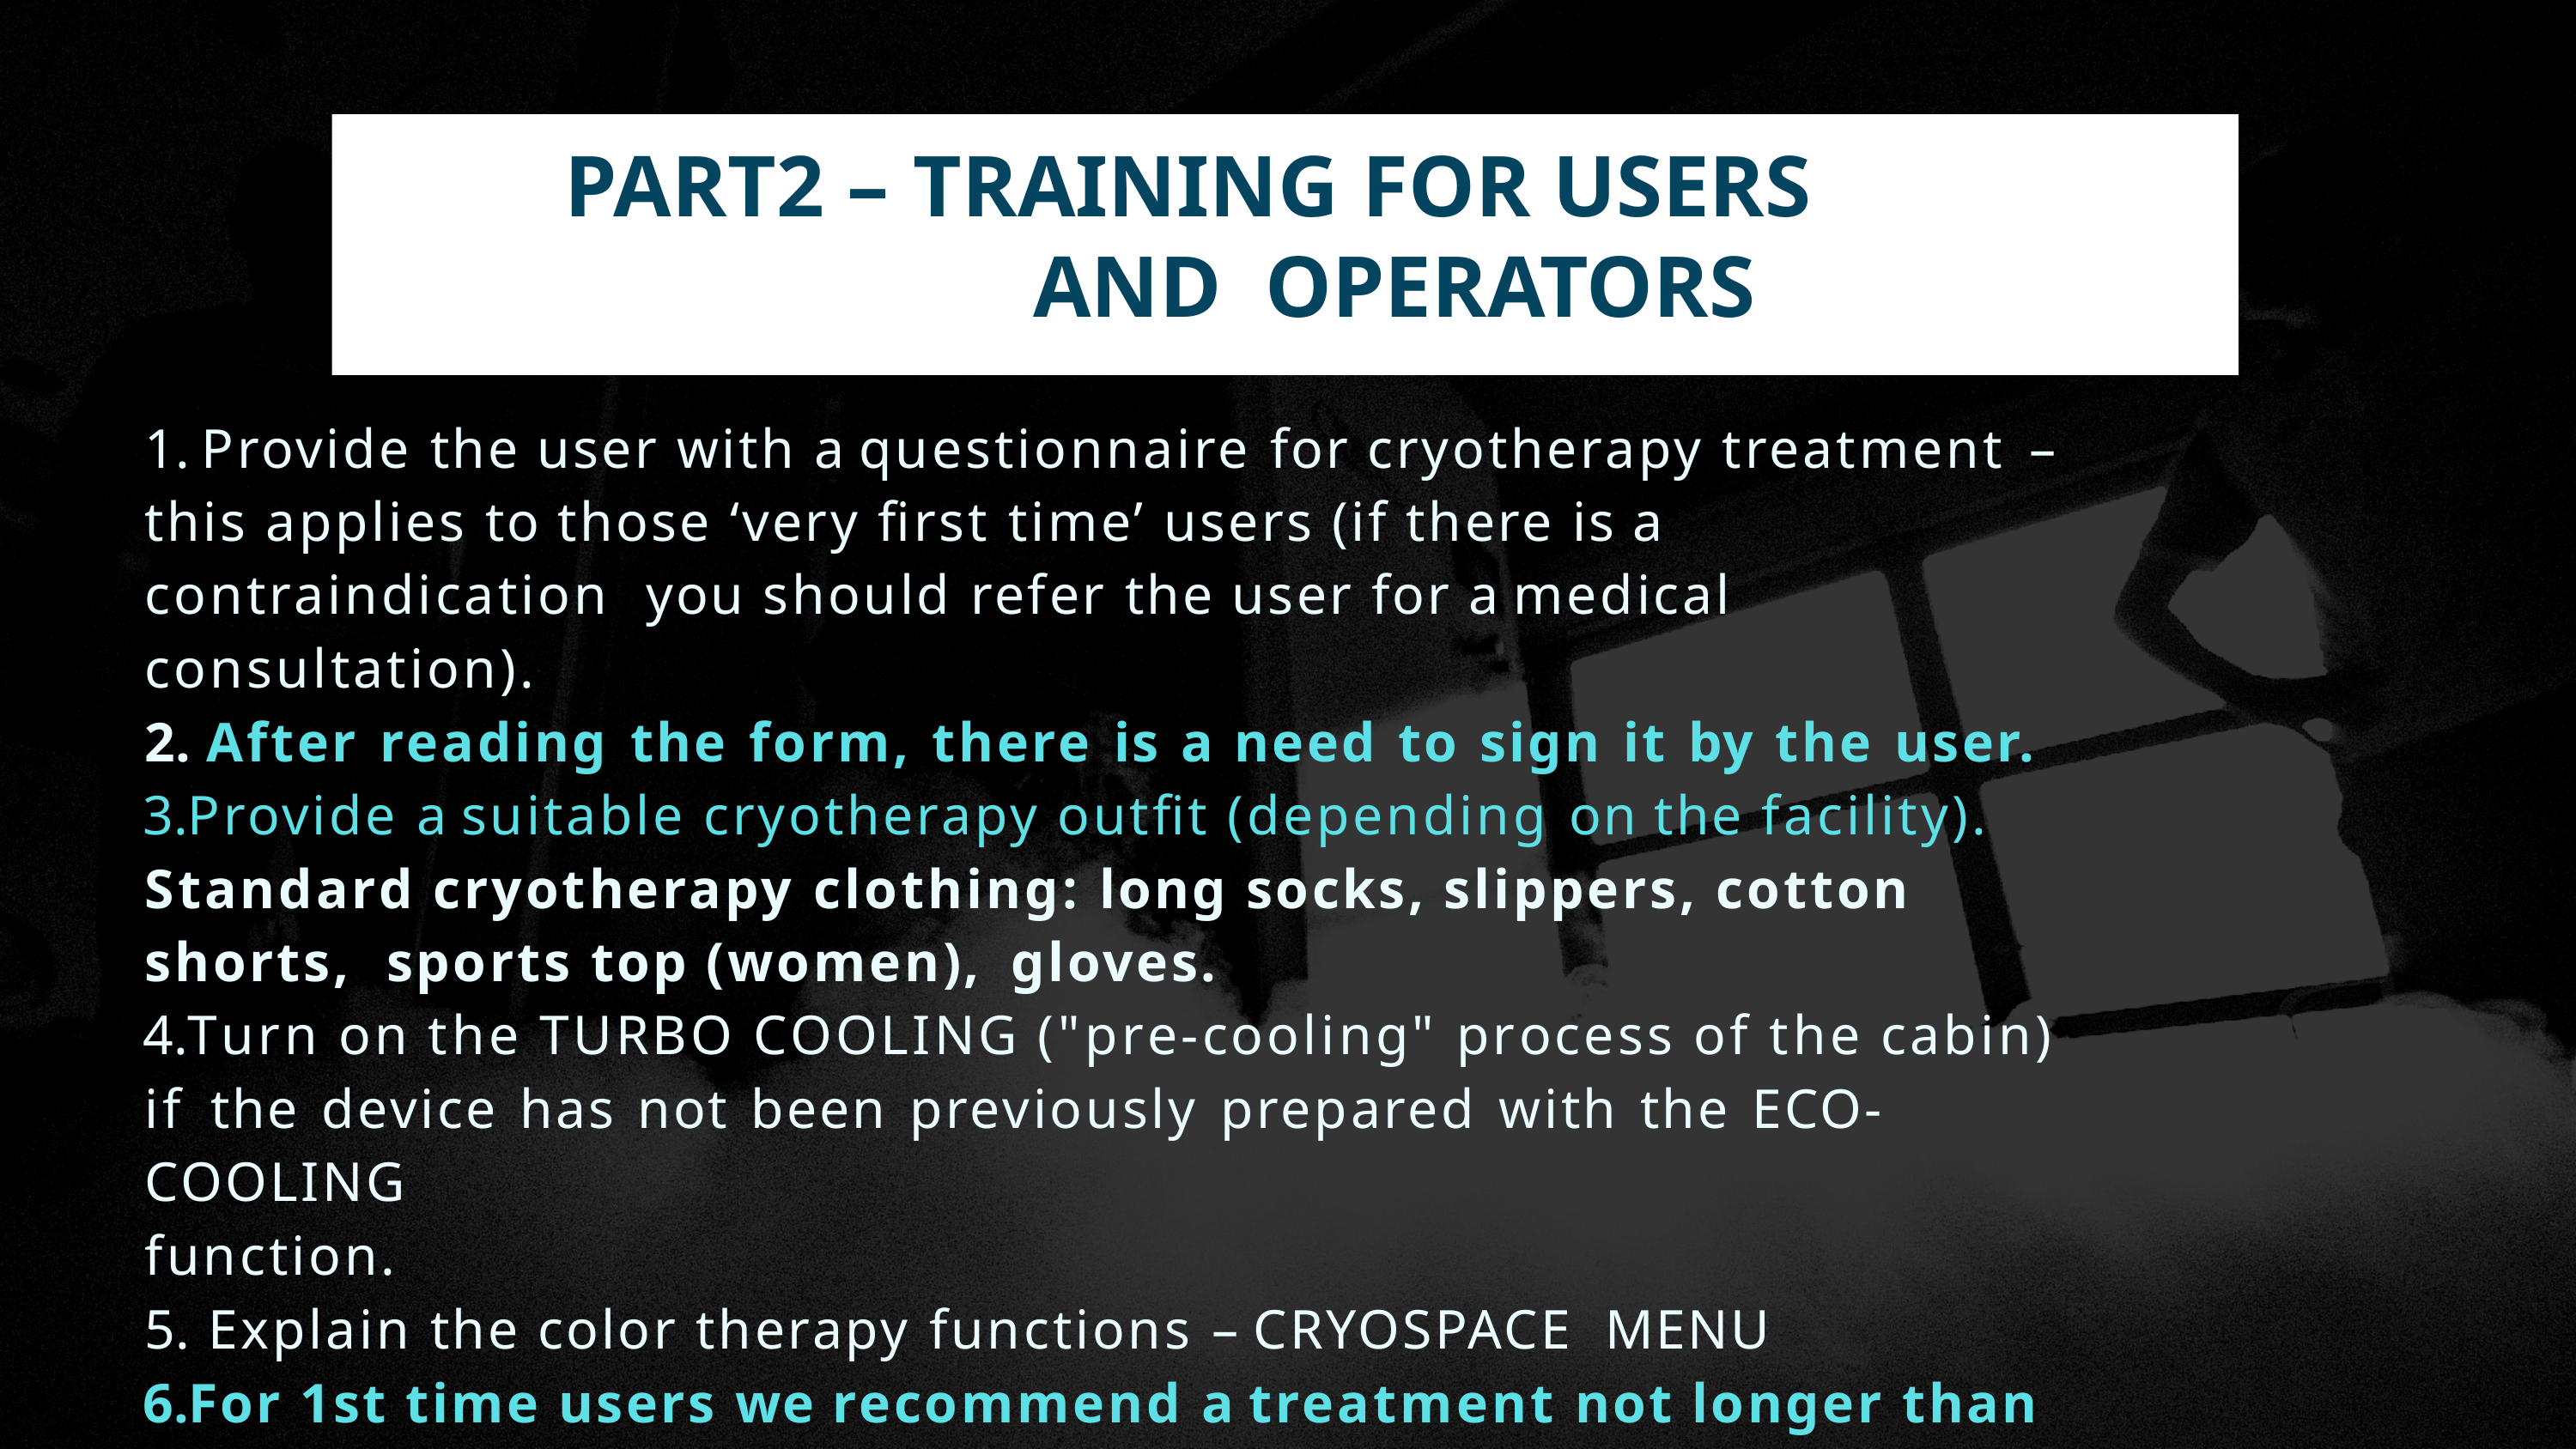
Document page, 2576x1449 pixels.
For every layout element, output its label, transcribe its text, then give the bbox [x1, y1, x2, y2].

title PART2 – TRAINING FOR USERS AND OPERATORS [331, 114, 2239, 375]
text_box Provide the user with a questionnaire for cryotherapy treatment – this applies to those ‘very first time’ users (if there is a contraindication you should refer the user for a medical consultation). After reading the form, there is a need to sign it by the user. Provide a suitable cryotherapy outfit (depending on the facility). Standard cryotherapy clothing: long socks, slippers, cotton shorts, sports top (women), gloves. Turn on the TURBO COOLING ("pre-cooling" process of the cabin) if the device has not been previously prepared with the ECO-COOLING function. Explain the color therapy functions – CRYOSPACE MENU For 1st time users we recommend a treatment not longer than 2 minutes and in the LOW or MEDIUM intensity option. [143, 403, 2129, 1449]
text_box [0, 0, 2576, 1449]
